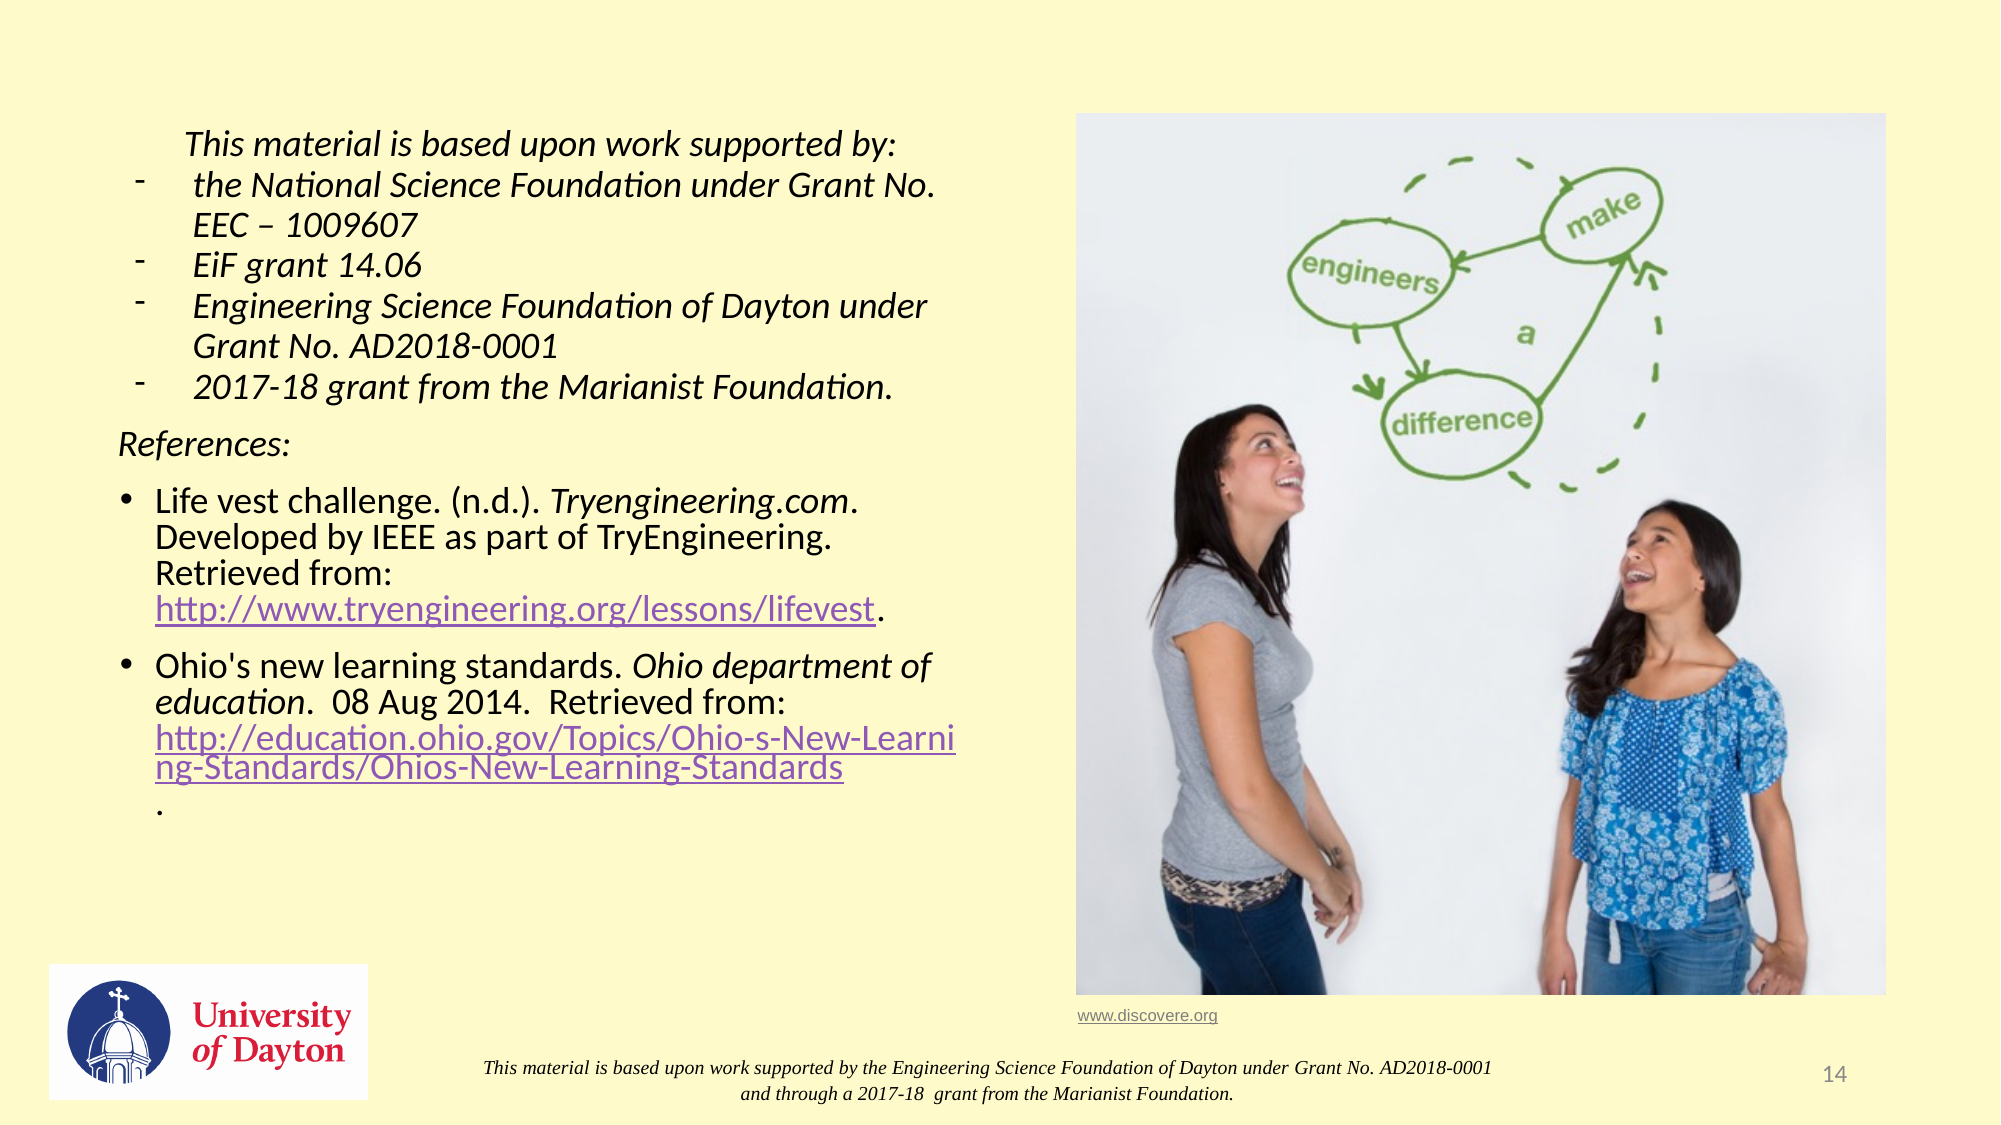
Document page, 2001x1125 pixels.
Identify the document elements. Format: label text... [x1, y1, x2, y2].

picture [48, 963, 369, 1101]
list This material is based upon work supported by: the National Science Foundation under Grant No. EEC – 1009607 EiF grant 14.06 Engineering Science Foundation of Dayton under Grant No. AD2018-0001 2017-18 grant from the Marianist Foundation. References: Life vest challenge. (n.d.). Tryengineering.com. Developed by IEEE as part of TryEngineering. Retrieved from: http://www.tryengineering.org/lessons/lifevest. Ohio's new learning standards. Ohio department of education. 08 Aug 2014. Retrieved from: http://education.ohio.gov/Topics/Ohio-s-New-Learning-Standards/Ohios-New-Learning-Standards. [102, 116, 988, 1027]
picture [1076, 113, 1887, 996]
text_box www.discovere.org [1062, 997, 1422, 1058]
